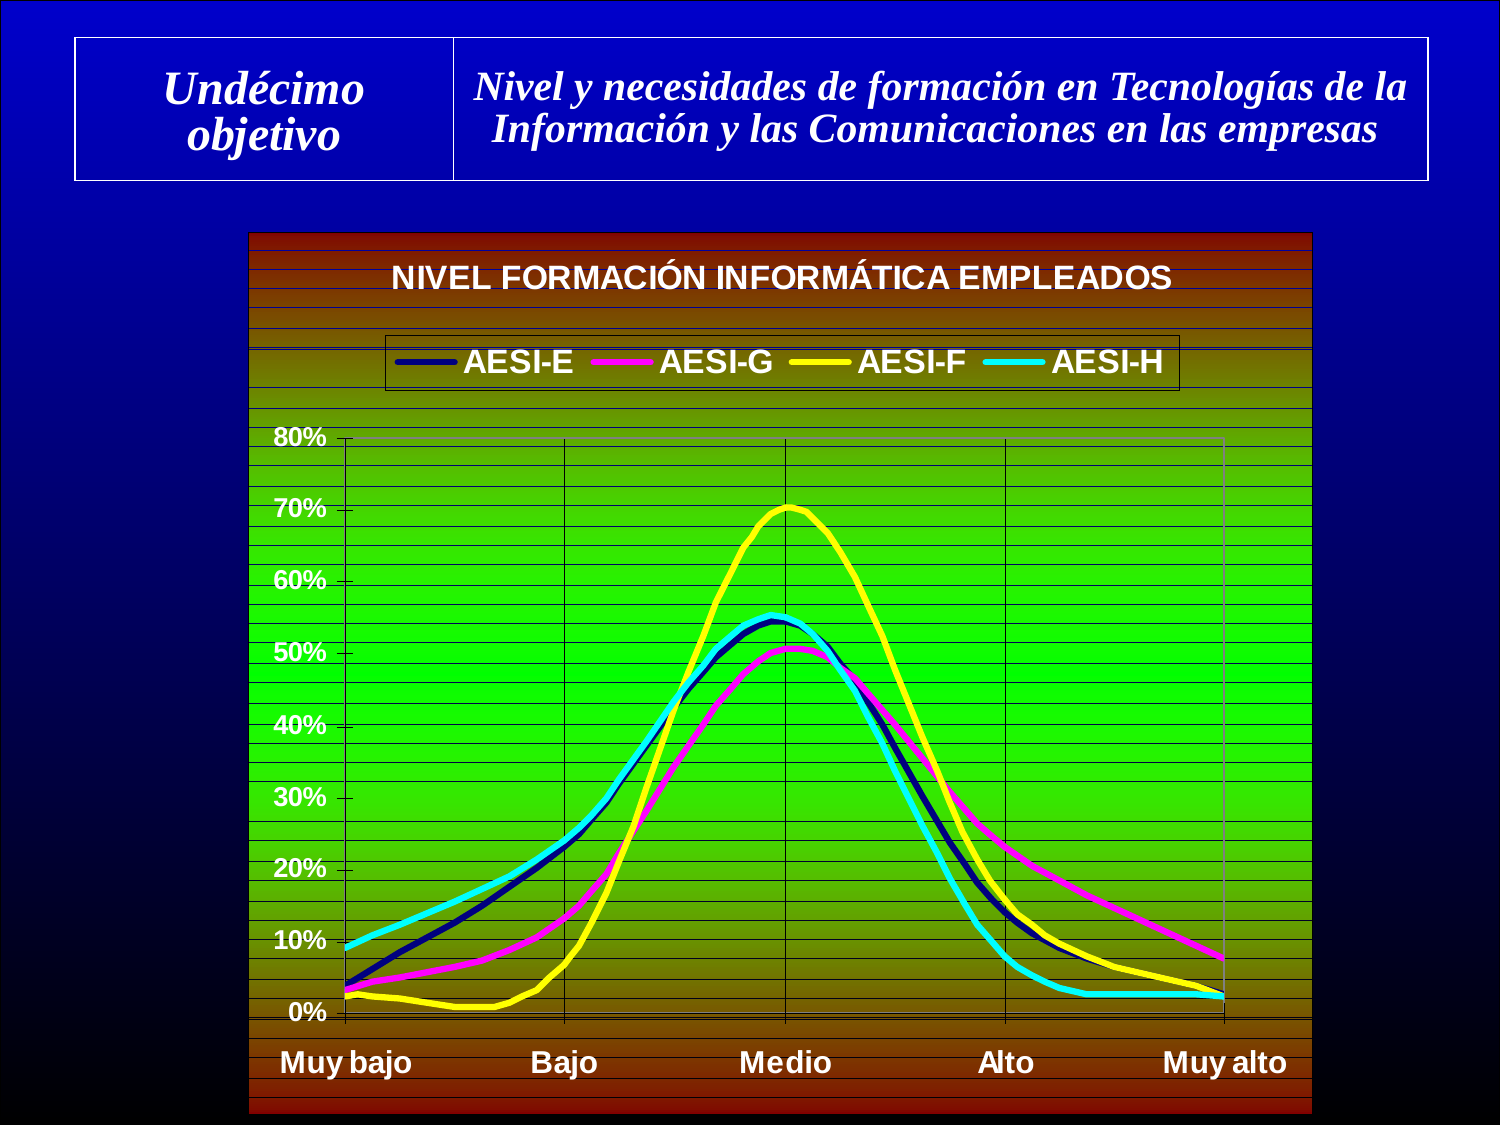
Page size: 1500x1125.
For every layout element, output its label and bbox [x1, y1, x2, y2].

text_box [87, 200, 1425, 258]
text_box [0, 0, 1500, 1125]
text_box [74, 37, 1451, 181]
text_box [237, 220, 1326, 1125]
